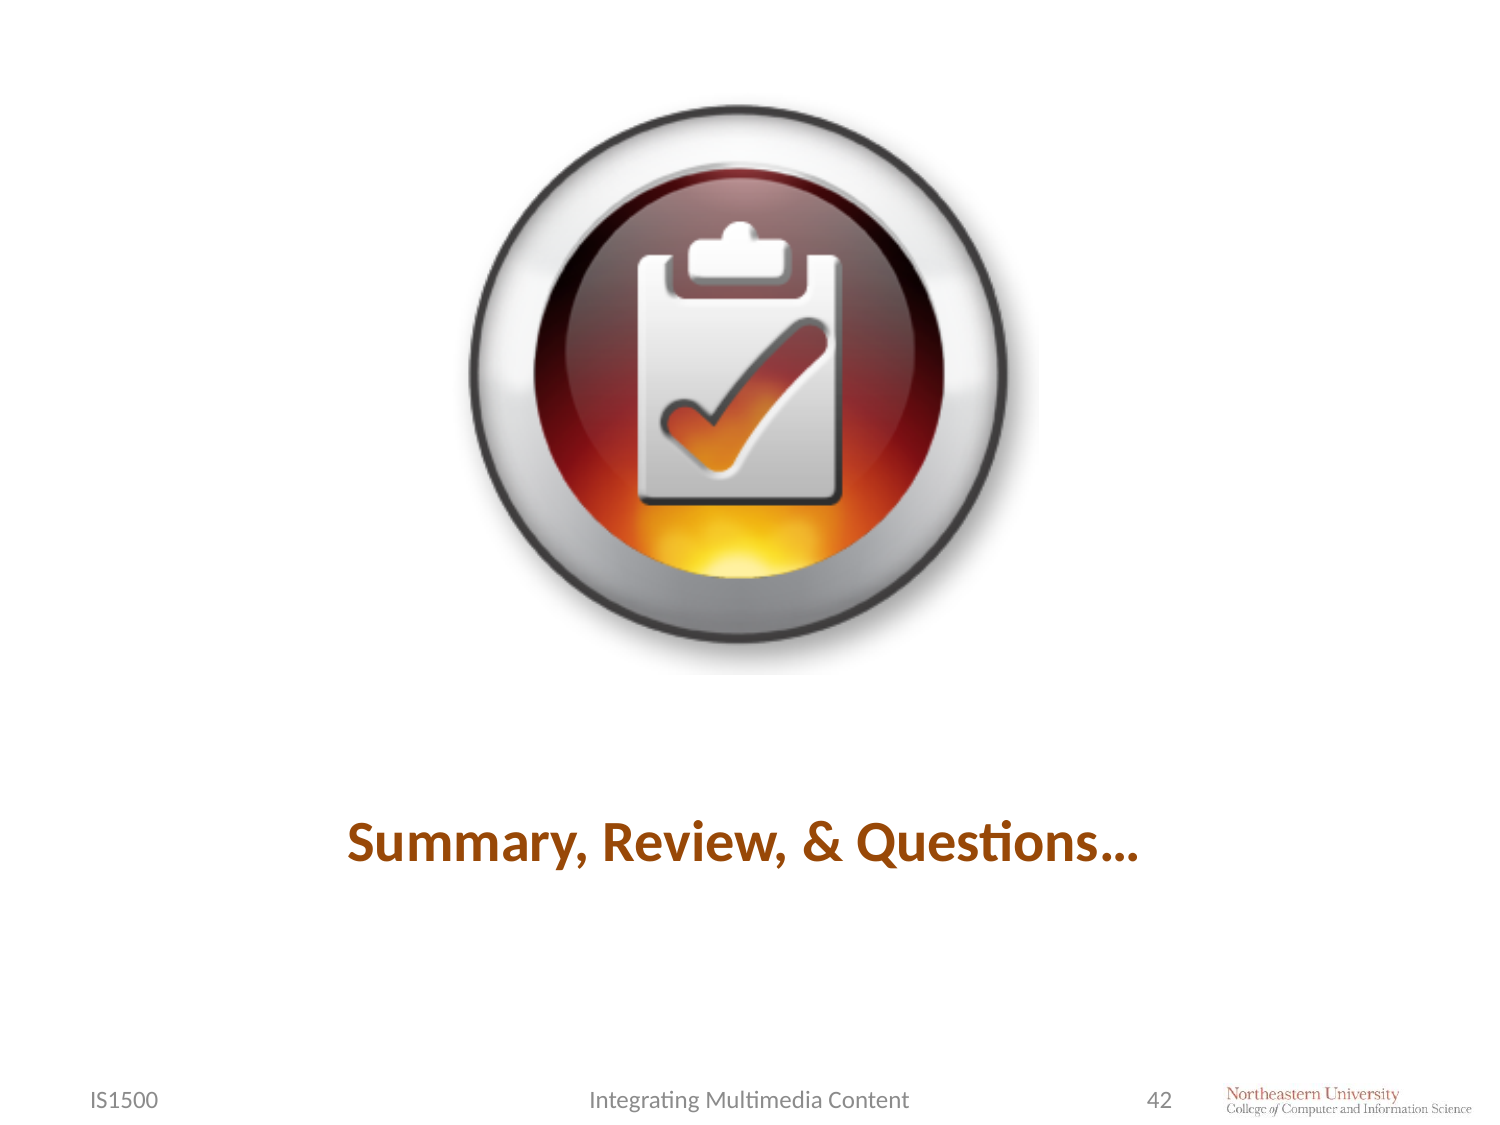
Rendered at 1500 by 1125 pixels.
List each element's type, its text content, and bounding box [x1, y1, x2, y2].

picture [438, 74, 1040, 676]
picture [1223, 1083, 1474, 1119]
slide_number IS1500 [75, 1074, 425, 1122]
footer Integrating Multimedia Content [512, 1074, 988, 1122]
title Summary, Review, & Questions… [294, 787, 1194, 881]
slide_number 42 [1074, 1074, 1188, 1122]
